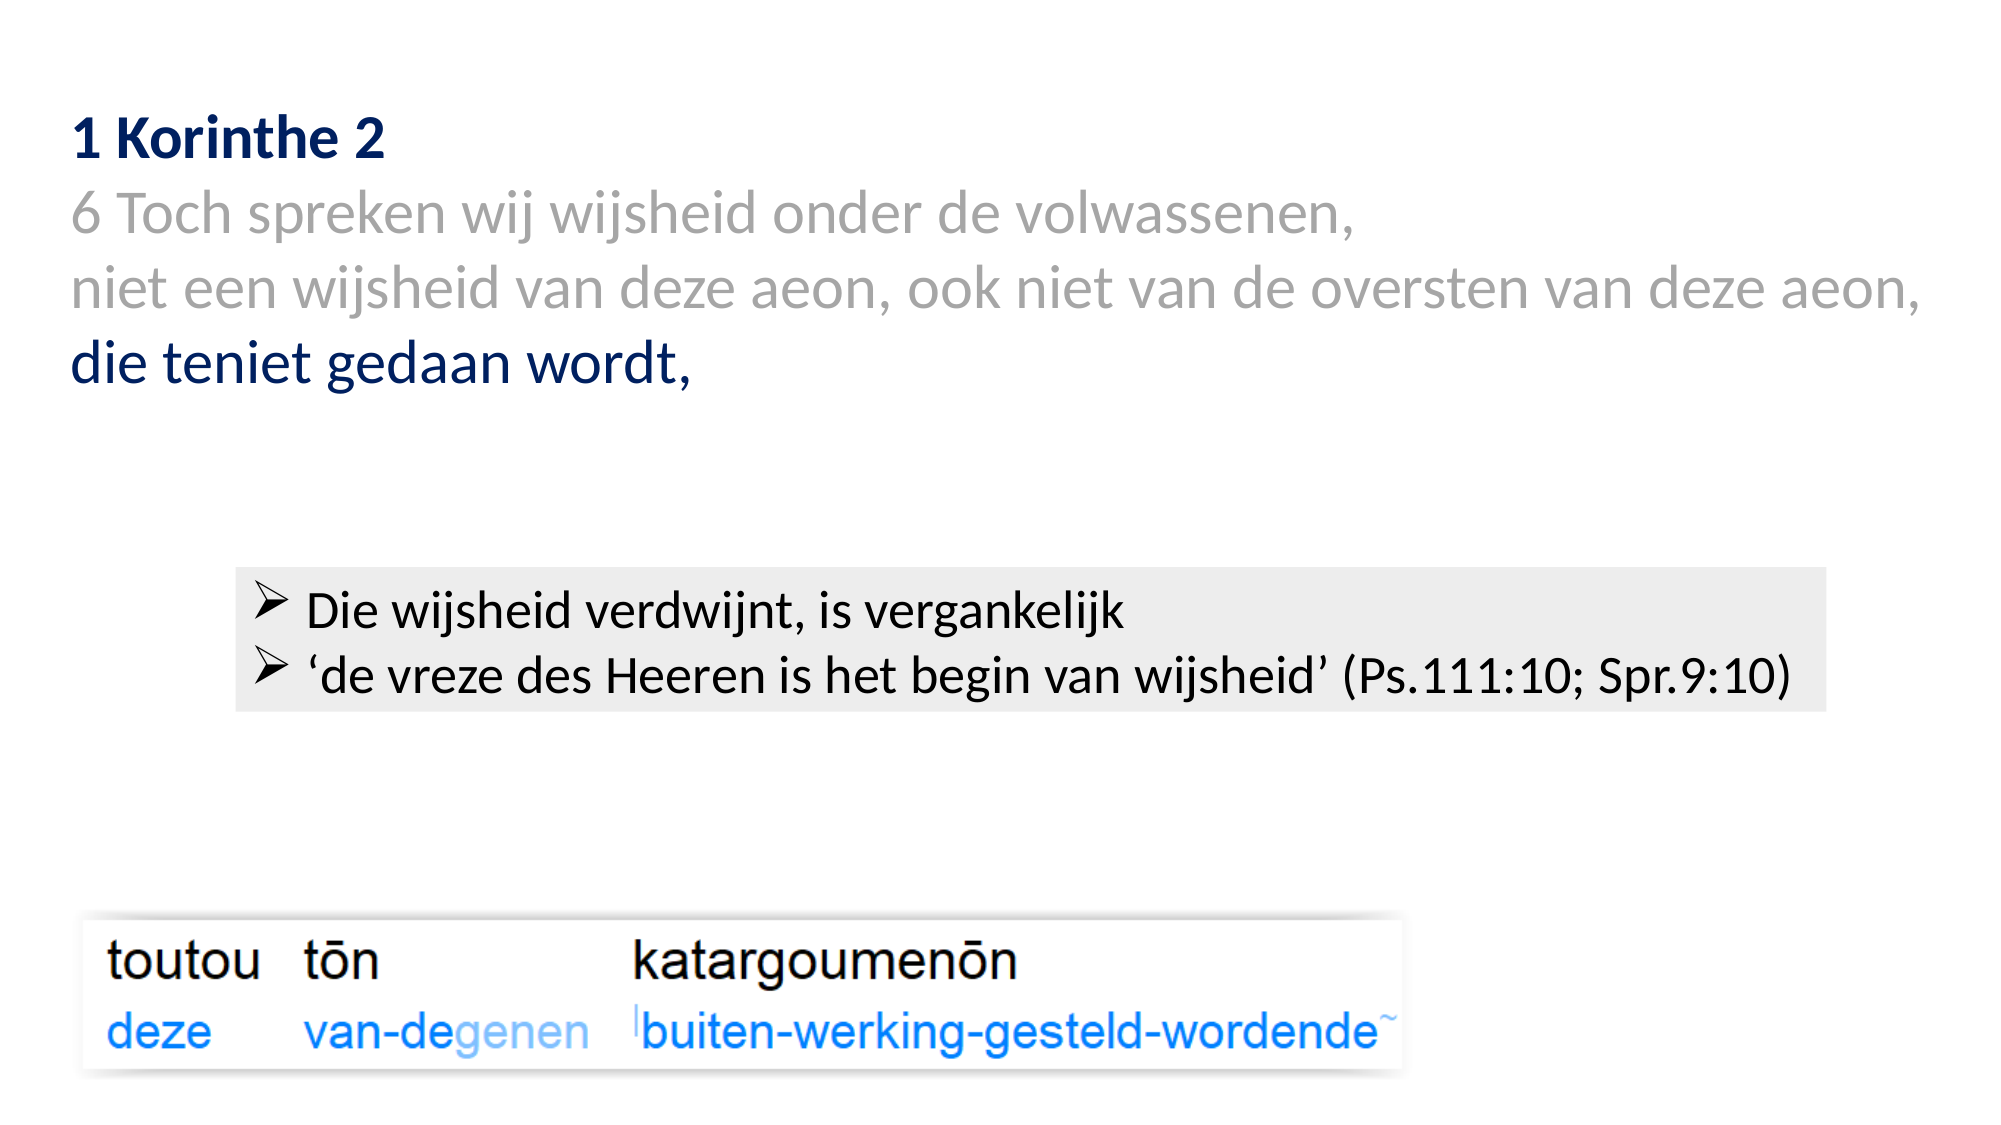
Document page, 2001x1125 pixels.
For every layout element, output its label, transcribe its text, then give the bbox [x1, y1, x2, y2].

text_box Die wijsheid verdwijnt, is vergankelijk ‘de vreze des Heeren is het begin van wijsheid’ (Ps.111:10; Spr.9:10) [235, 567, 1827, 712]
picture [70, 907, 1414, 1081]
text_box 1 Korinthe 2 6 Toch spreken wij wijsheid onder de volwassenen, niet een wijsheid van deze aeon, ook niet van de oversten van deze aeon, die teniet gedaan wordt, [55, 88, 1962, 404]
